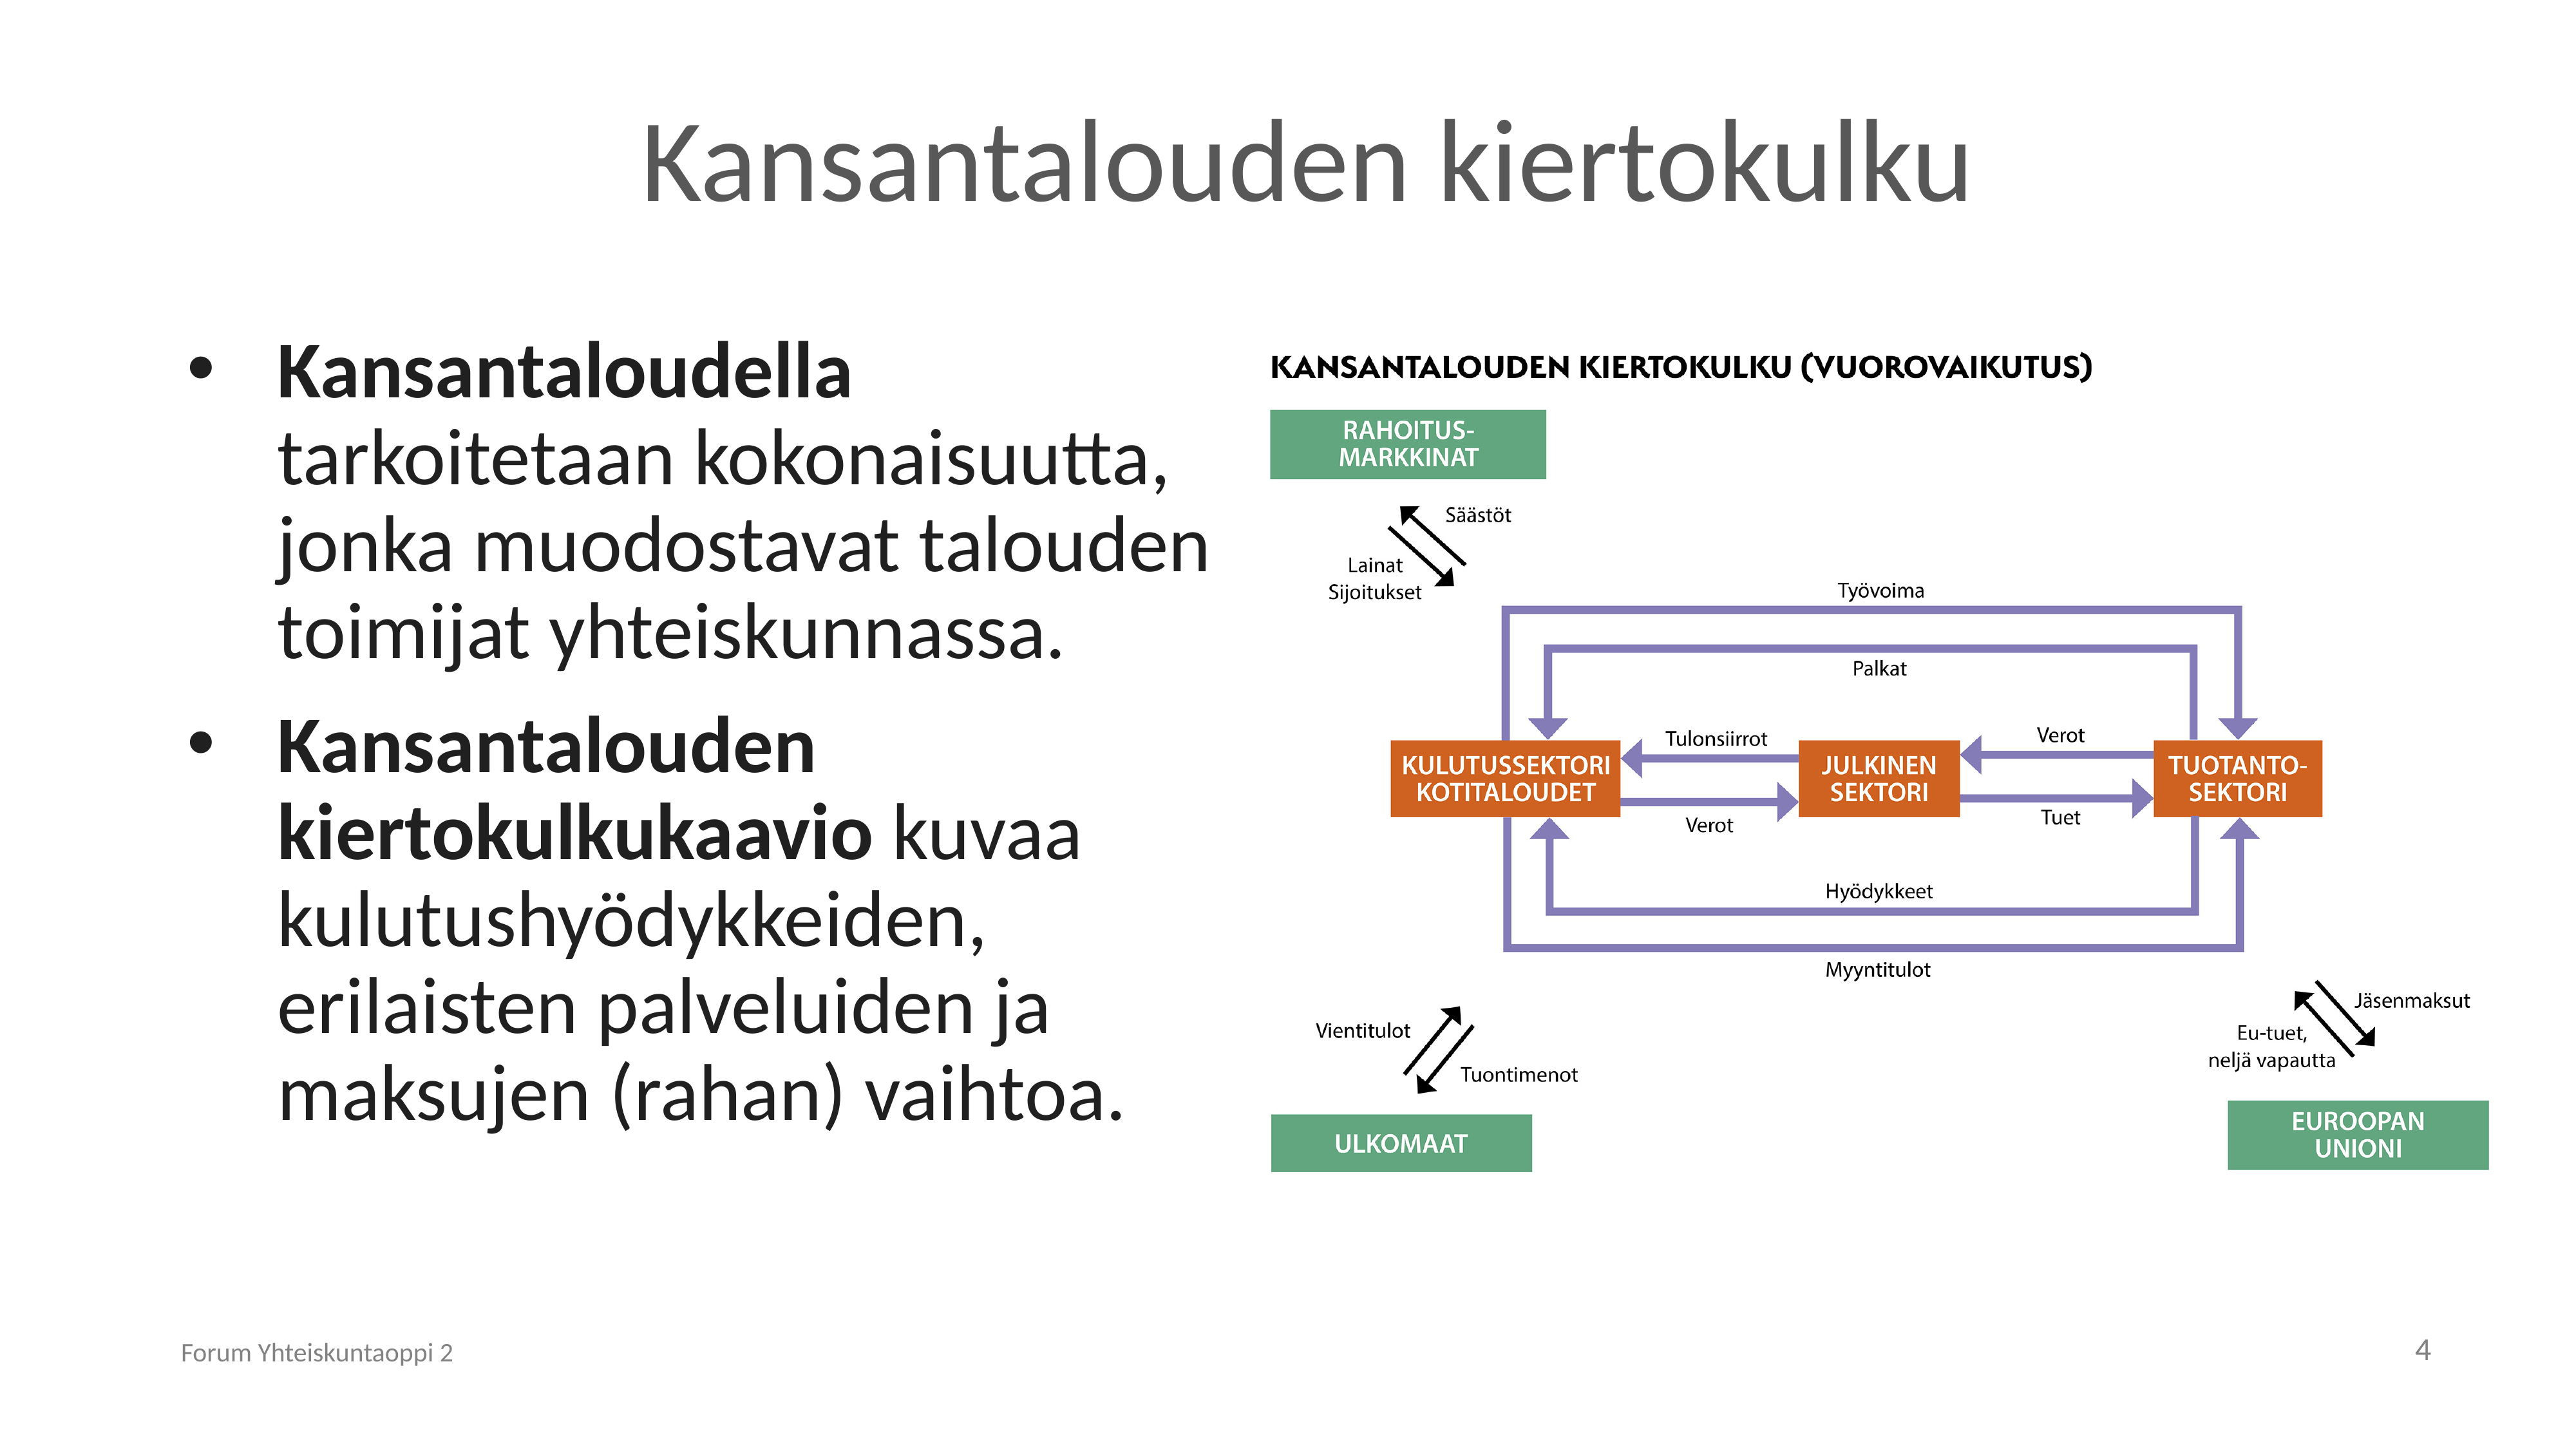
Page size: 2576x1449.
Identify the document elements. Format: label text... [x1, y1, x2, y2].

title Kansantalouden kiertokulku [174, 77, 2442, 249]
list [1240, 323, 2517, 1204]
list Kansantaloudella tarkoitetaan kokonaisuutta, jonka muodostavat talouden toimijat yhteiskunnassa. Kansantalouden kiertokulkukaavio kuvaa kulutushyödykkeiden, erilaisten palveluiden ja maksujen (rahan) vaihtoa. [177, 323, 1240, 1204]
footer Forum Yhteiskuntaoppi 2 [171, 1294, 1041, 1372]
slide_number 4 [1862, 1294, 2442, 1372]
